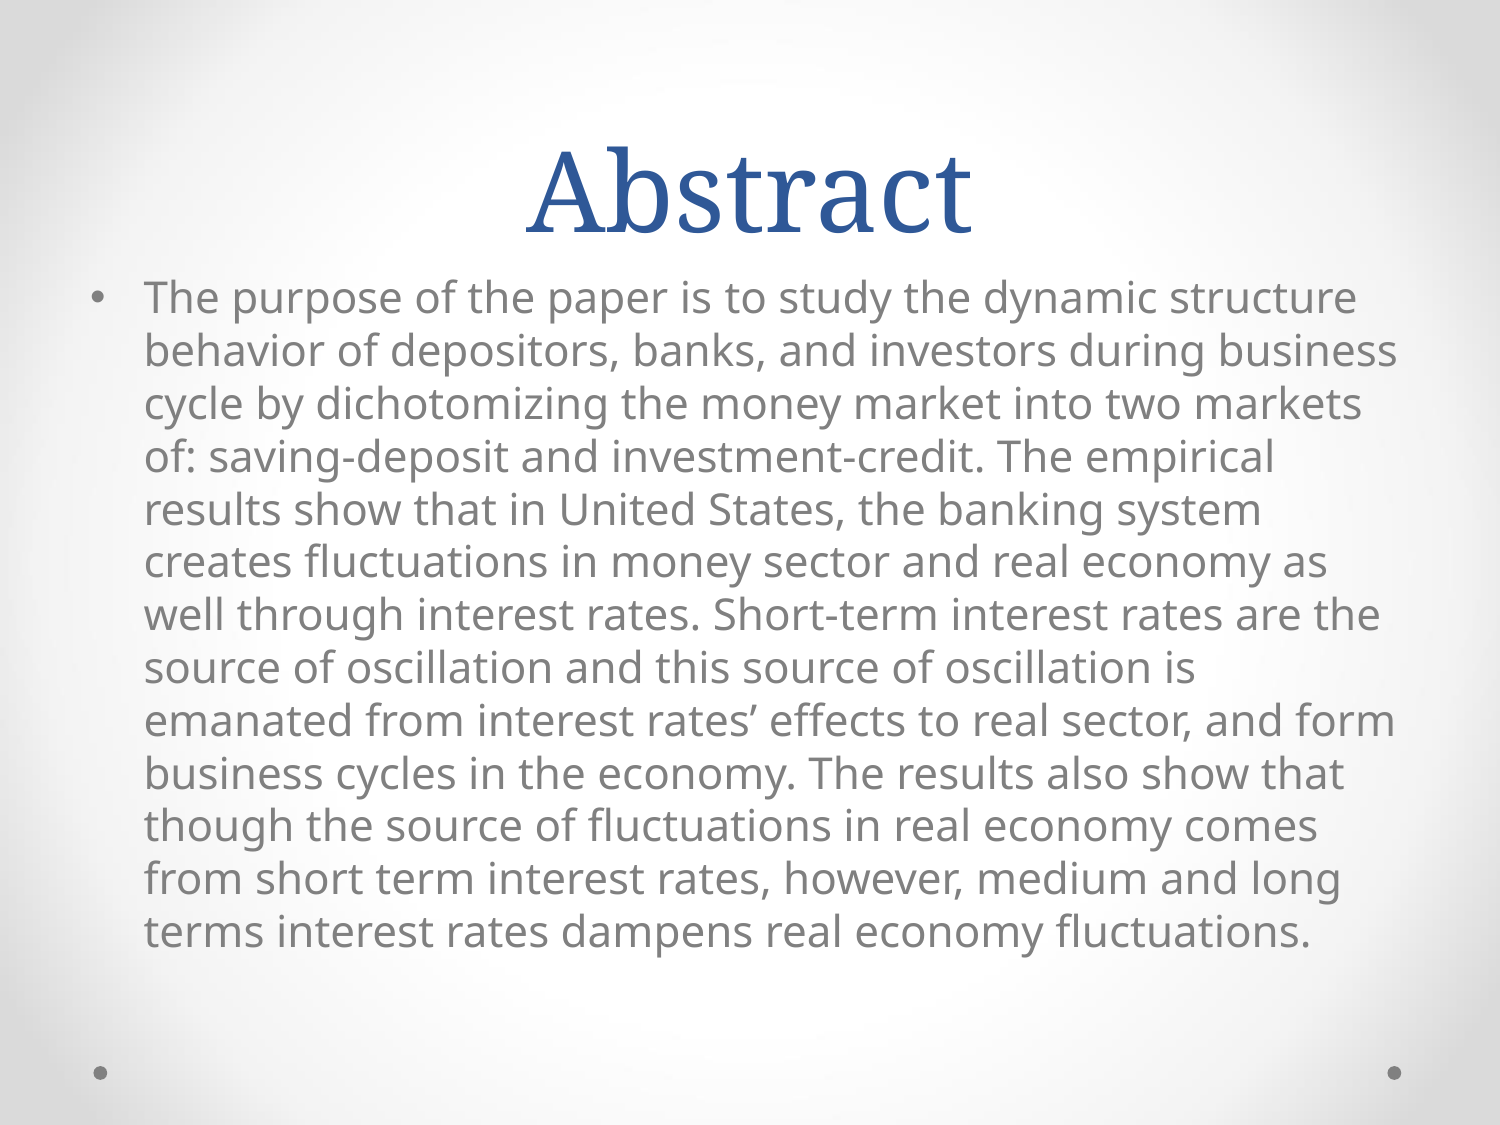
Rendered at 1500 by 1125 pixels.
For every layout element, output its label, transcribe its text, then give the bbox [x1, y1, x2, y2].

picture [0, 0, 1500, 1125]
title Abstract [75, 0, 1425, 262]
list The purpose of the paper is to study the dynamic structure behavior of depositors, banks, and investors during business cycle by dichotomizing the money market into two markets of: saving-deposit and investment-credit. The empirical results show that in United States, the banking system creates fluctuations in money sector and real economy as well through interest rates. Short-term interest rates are the source of oscillation and this source of oscillation is emanated from interest rates’ effects to real sector, and form business cycles in the economy. The results also show that though the source of fluctuations in real economy comes from short term interest rates, however, medium and long terms interest rates dampens real economy fluctuations. [75, 262, 1425, 1005]
